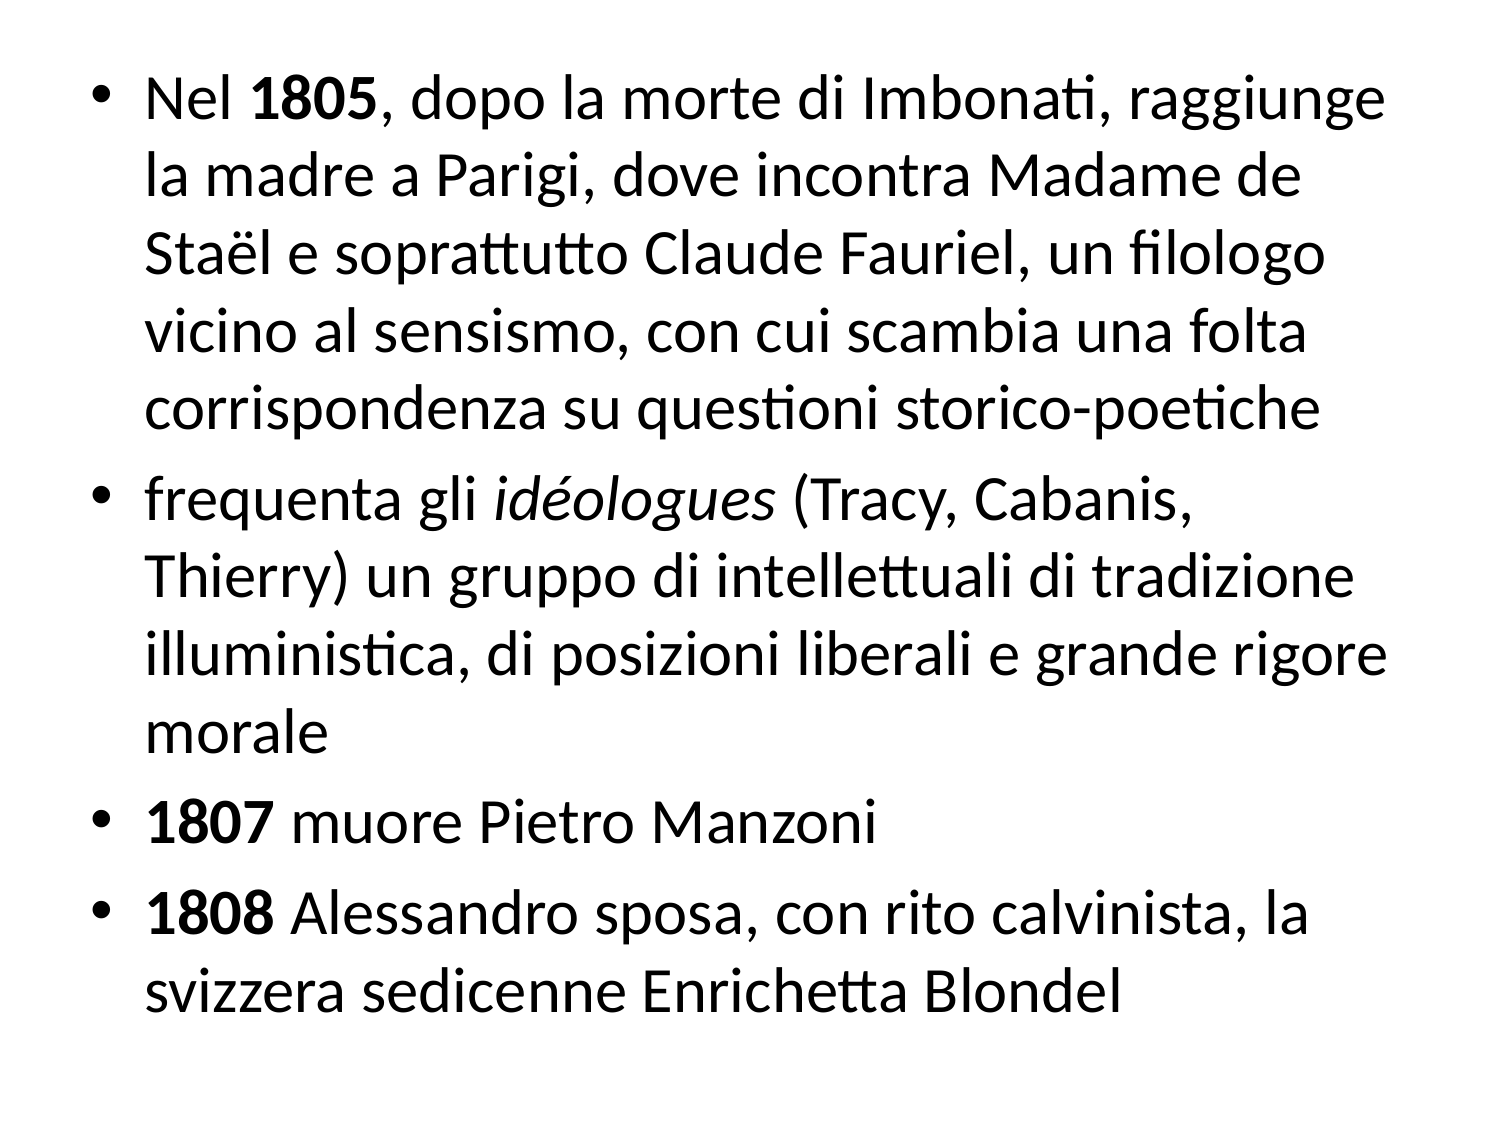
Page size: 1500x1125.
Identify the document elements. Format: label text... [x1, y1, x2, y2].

list Nel 1805, dopo la morte di Imbonati, raggiunge la madre a Parigi, dove incontra Madame de Staël e soprattutto Claude Fauriel, un filologo vicino al sensismo, con cui scambia una folta corrispondenza su questioni storico-poetiche frequenta gli idéologues (Tracy, Cabanis, Thierry) un gruppo di intellettuali di tradizione illuministica, di posizioni liberali e grande rigore morale 1807 muore Pietro Manzoni 1808 Alessandro sposa, con rito calvinista, la svizzera sedicenne Enrichetta Blondel [75, 46, 1425, 1084]
